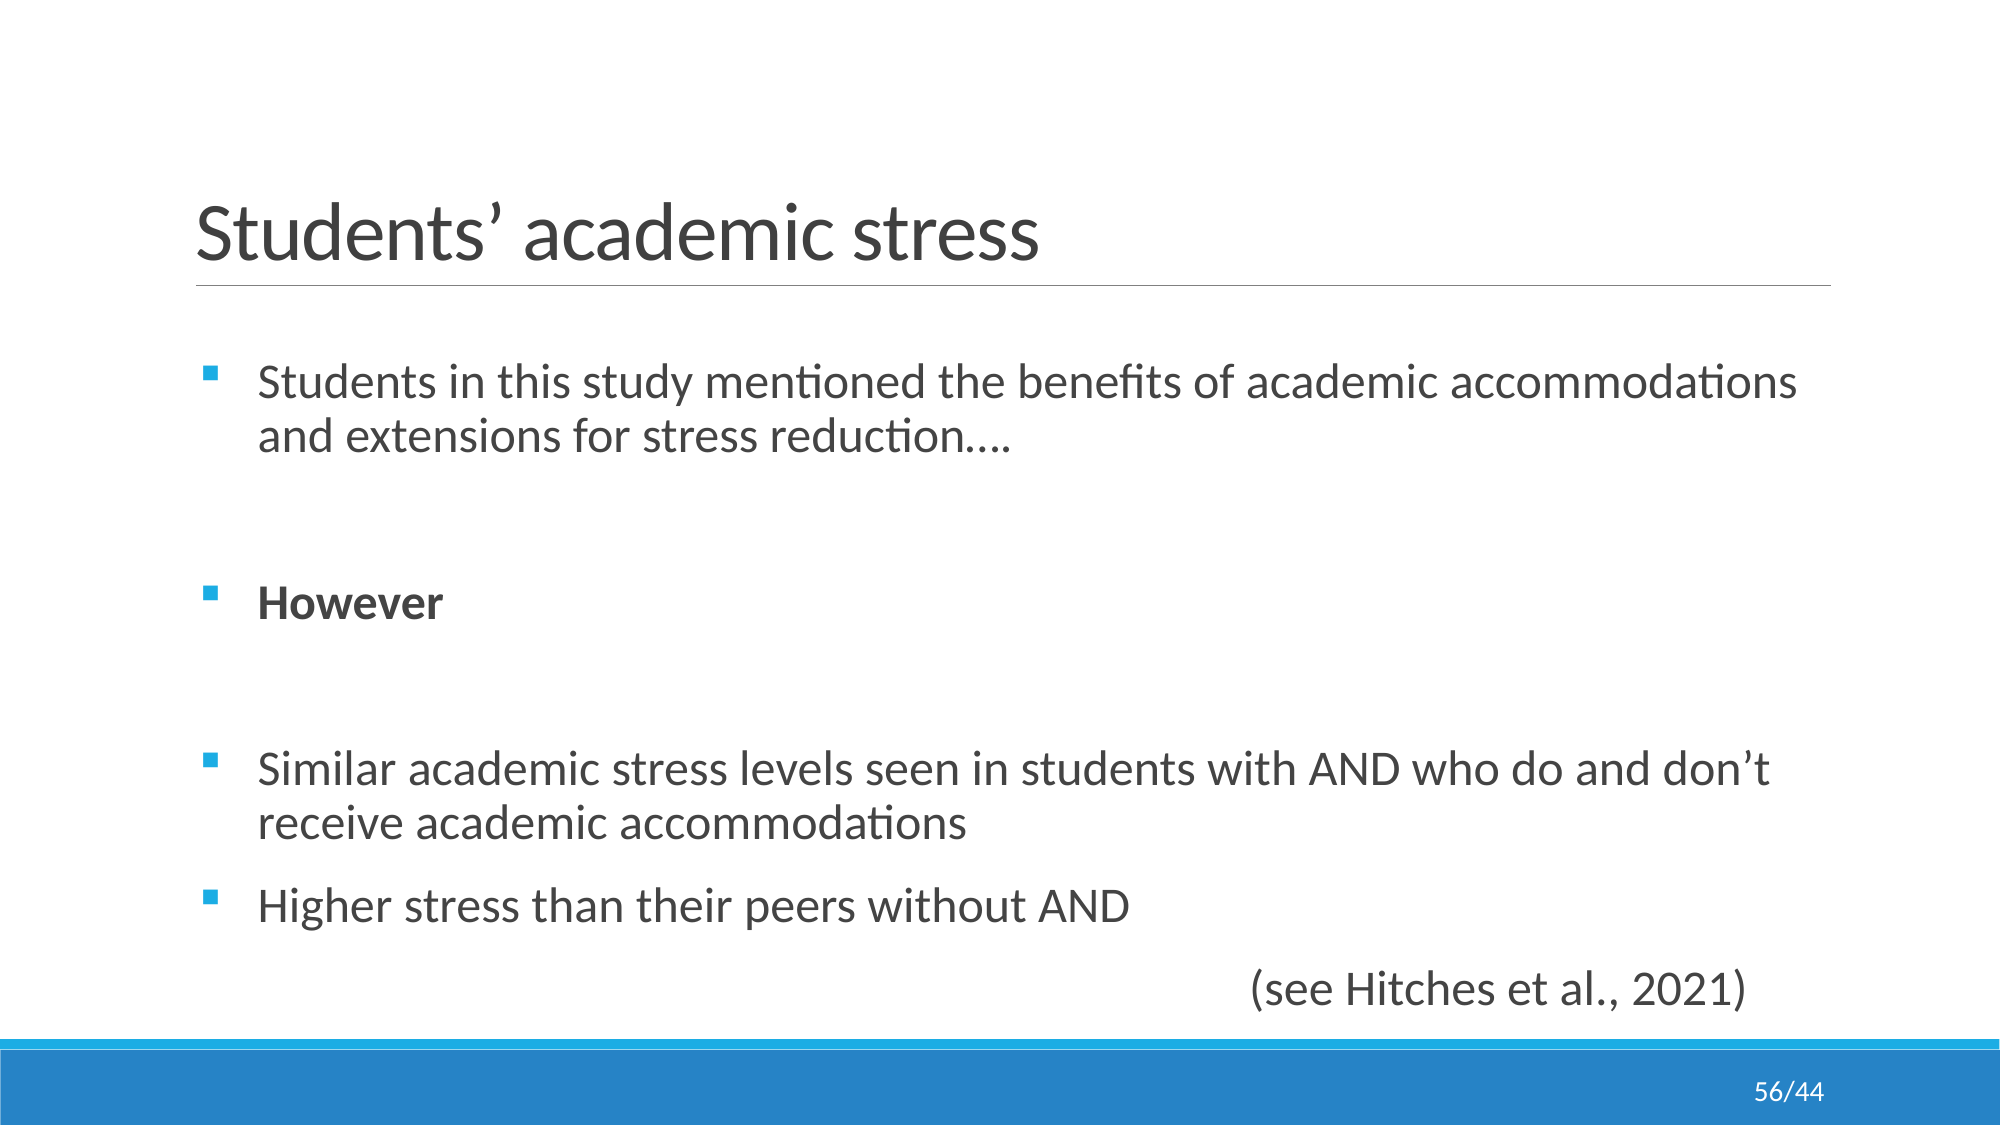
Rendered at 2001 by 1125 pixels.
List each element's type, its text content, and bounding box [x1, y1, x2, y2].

list Students in this study mentioned the benefits of academic accommodations and extensions for stress reduction…. However Similar academic stress levels seen in students with AND who do and don’t receive academic accommodations Higher stress than their peers without AND (see Hitches et al., 2021) [199, 348, 1830, 1007]
title Students’ academic stress [180, 47, 1830, 285]
slide_number 56 [1624, 1059, 1840, 1120]
